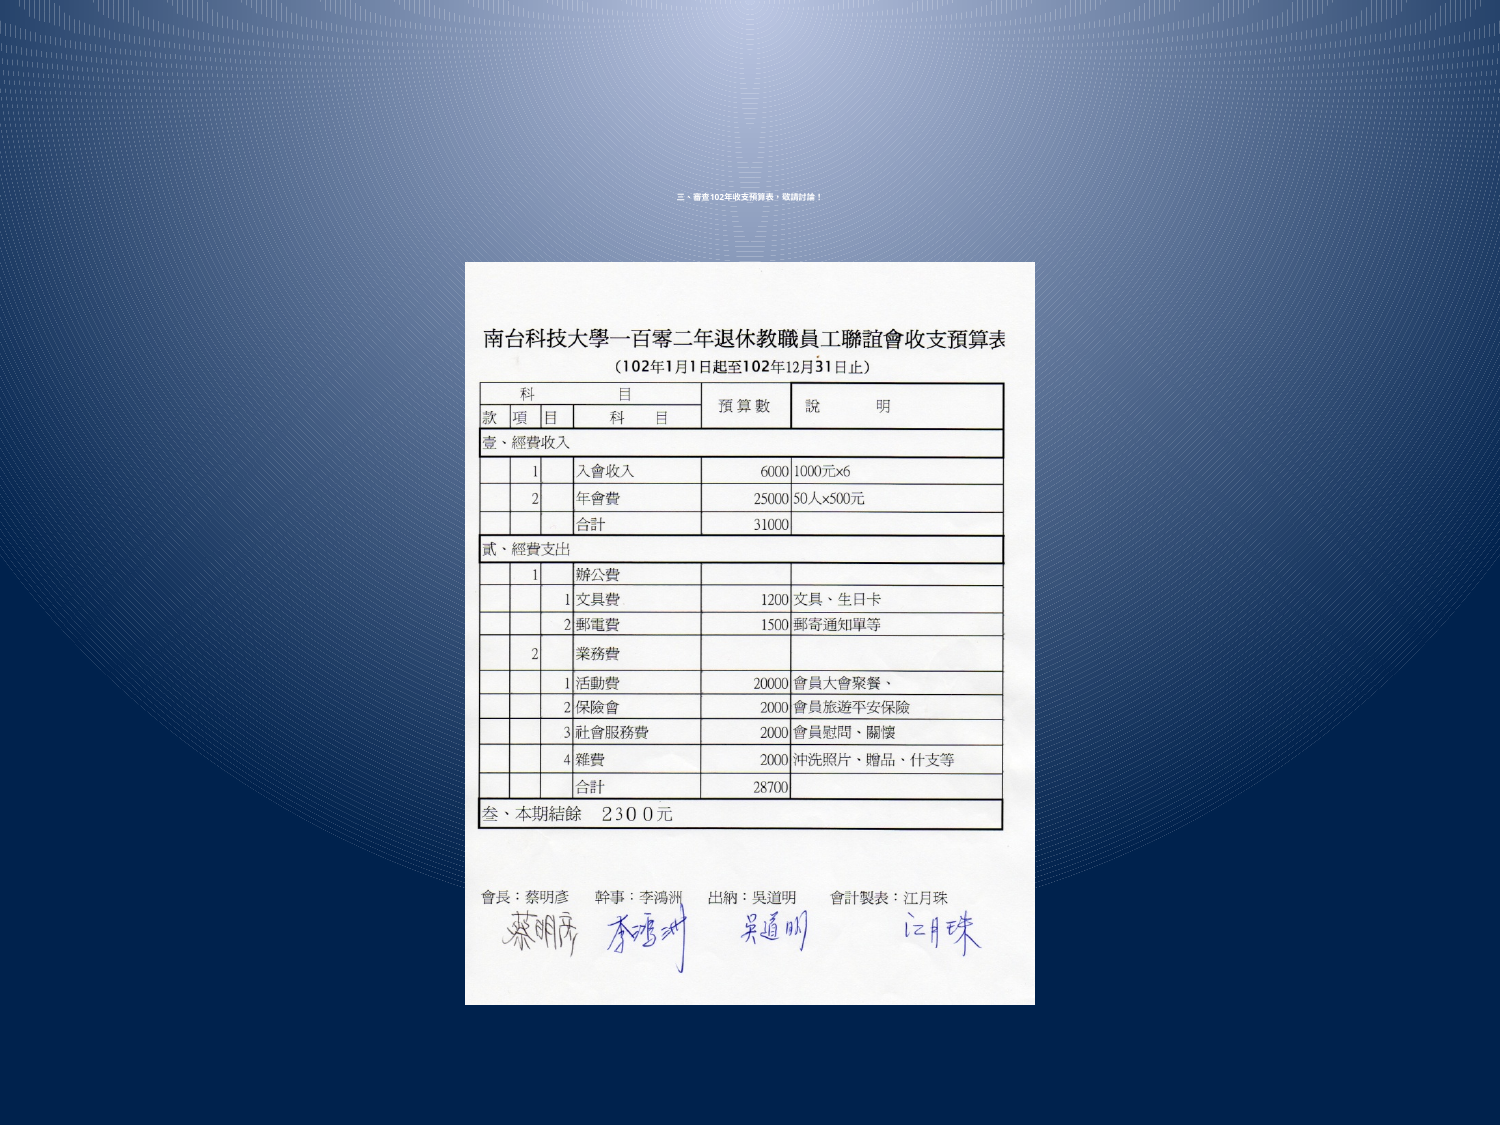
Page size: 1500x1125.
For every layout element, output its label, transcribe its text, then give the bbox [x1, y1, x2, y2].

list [465, 262, 1035, 1006]
title 三、審查102年收支預算表，敬請討論！ [75, 184, 1425, 233]
